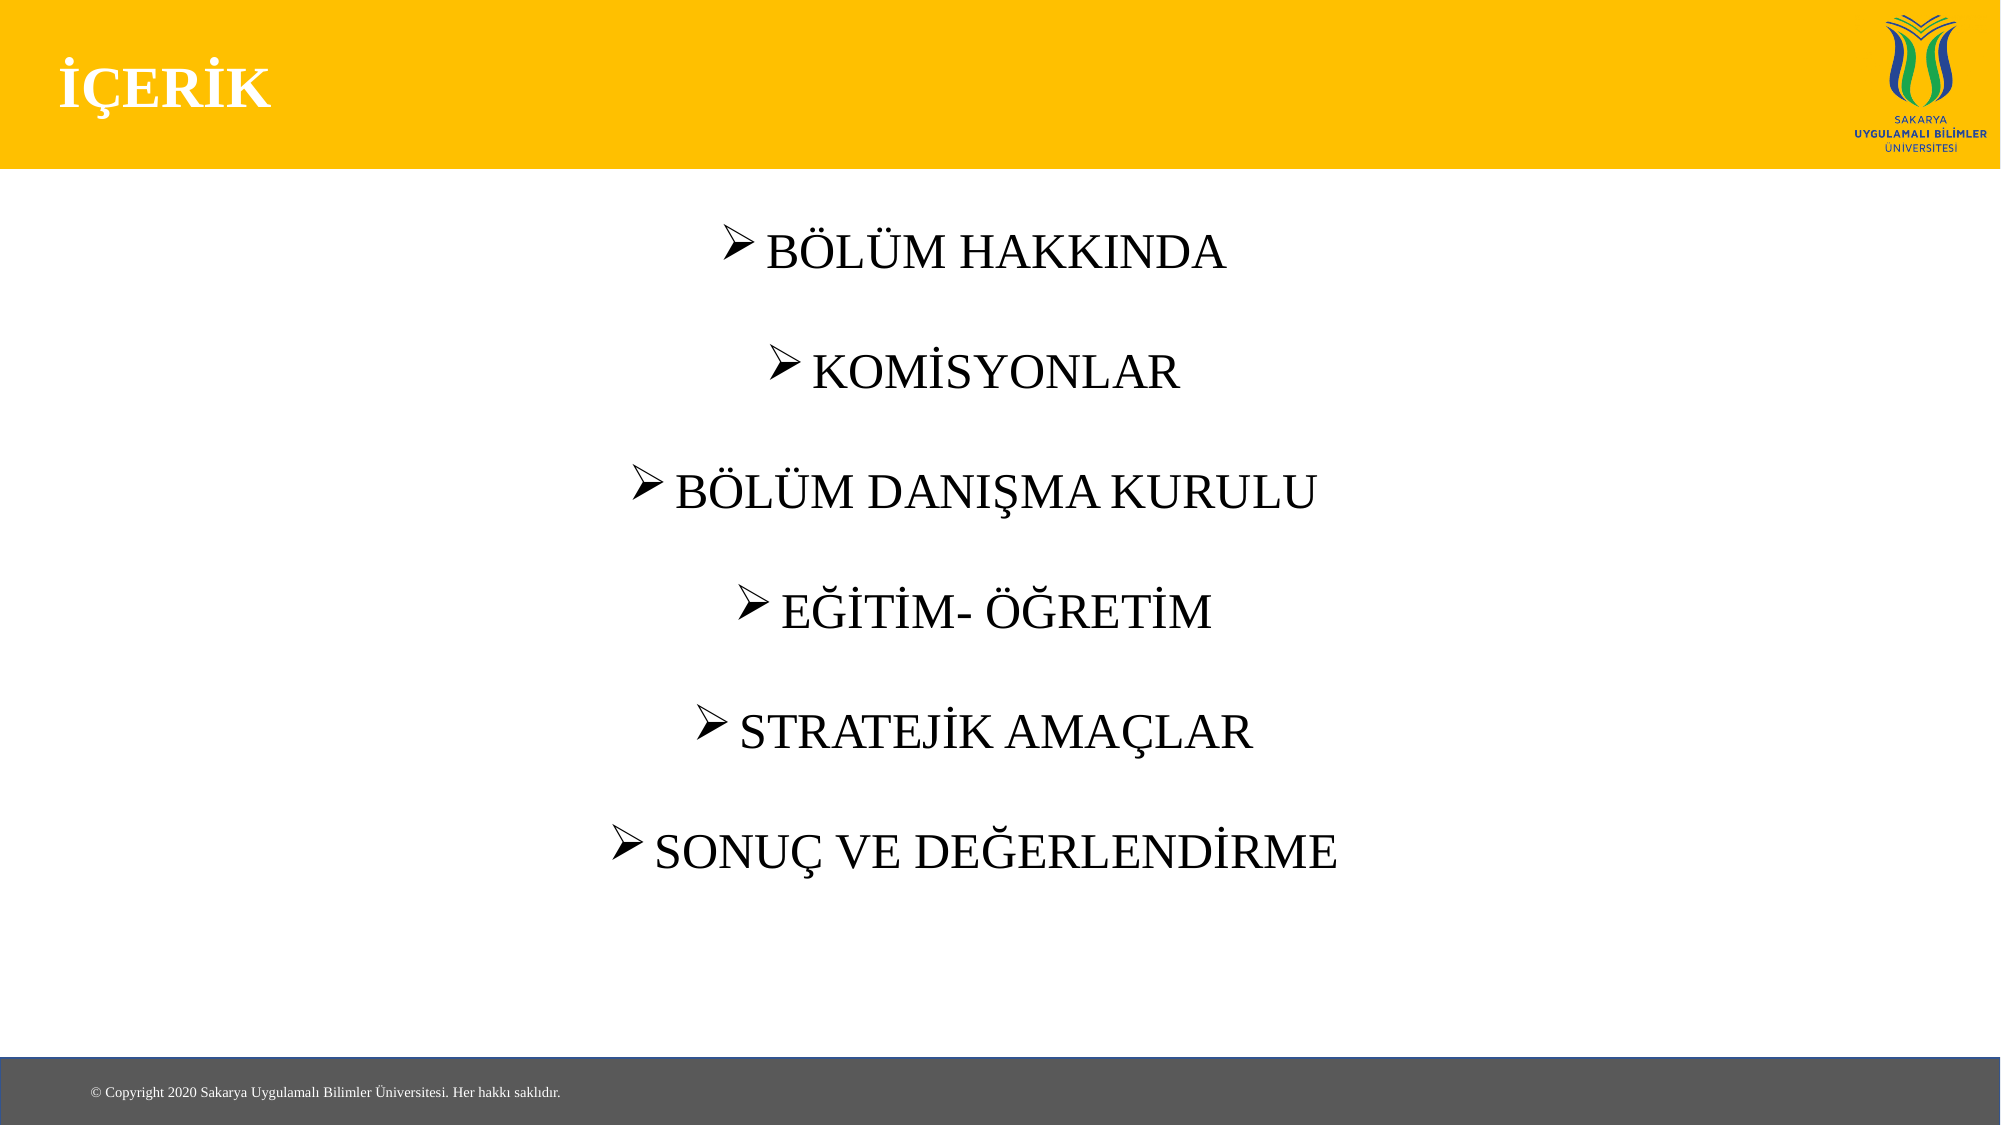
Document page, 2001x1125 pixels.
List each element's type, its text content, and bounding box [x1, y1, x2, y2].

picture [1855, 15, 1987, 152]
text_box BÖLÜM HAKKINDA KOMİSYONLAR BÖLÜM DANIŞMA KURULU EĞİTİM- ÖĞRETİM STRATEJİK AMAÇLAR SONUÇ VE DEĞERLENDİRME [78, 211, 1868, 991]
text_box İÇERİK [0, 0, 2000, 170]
